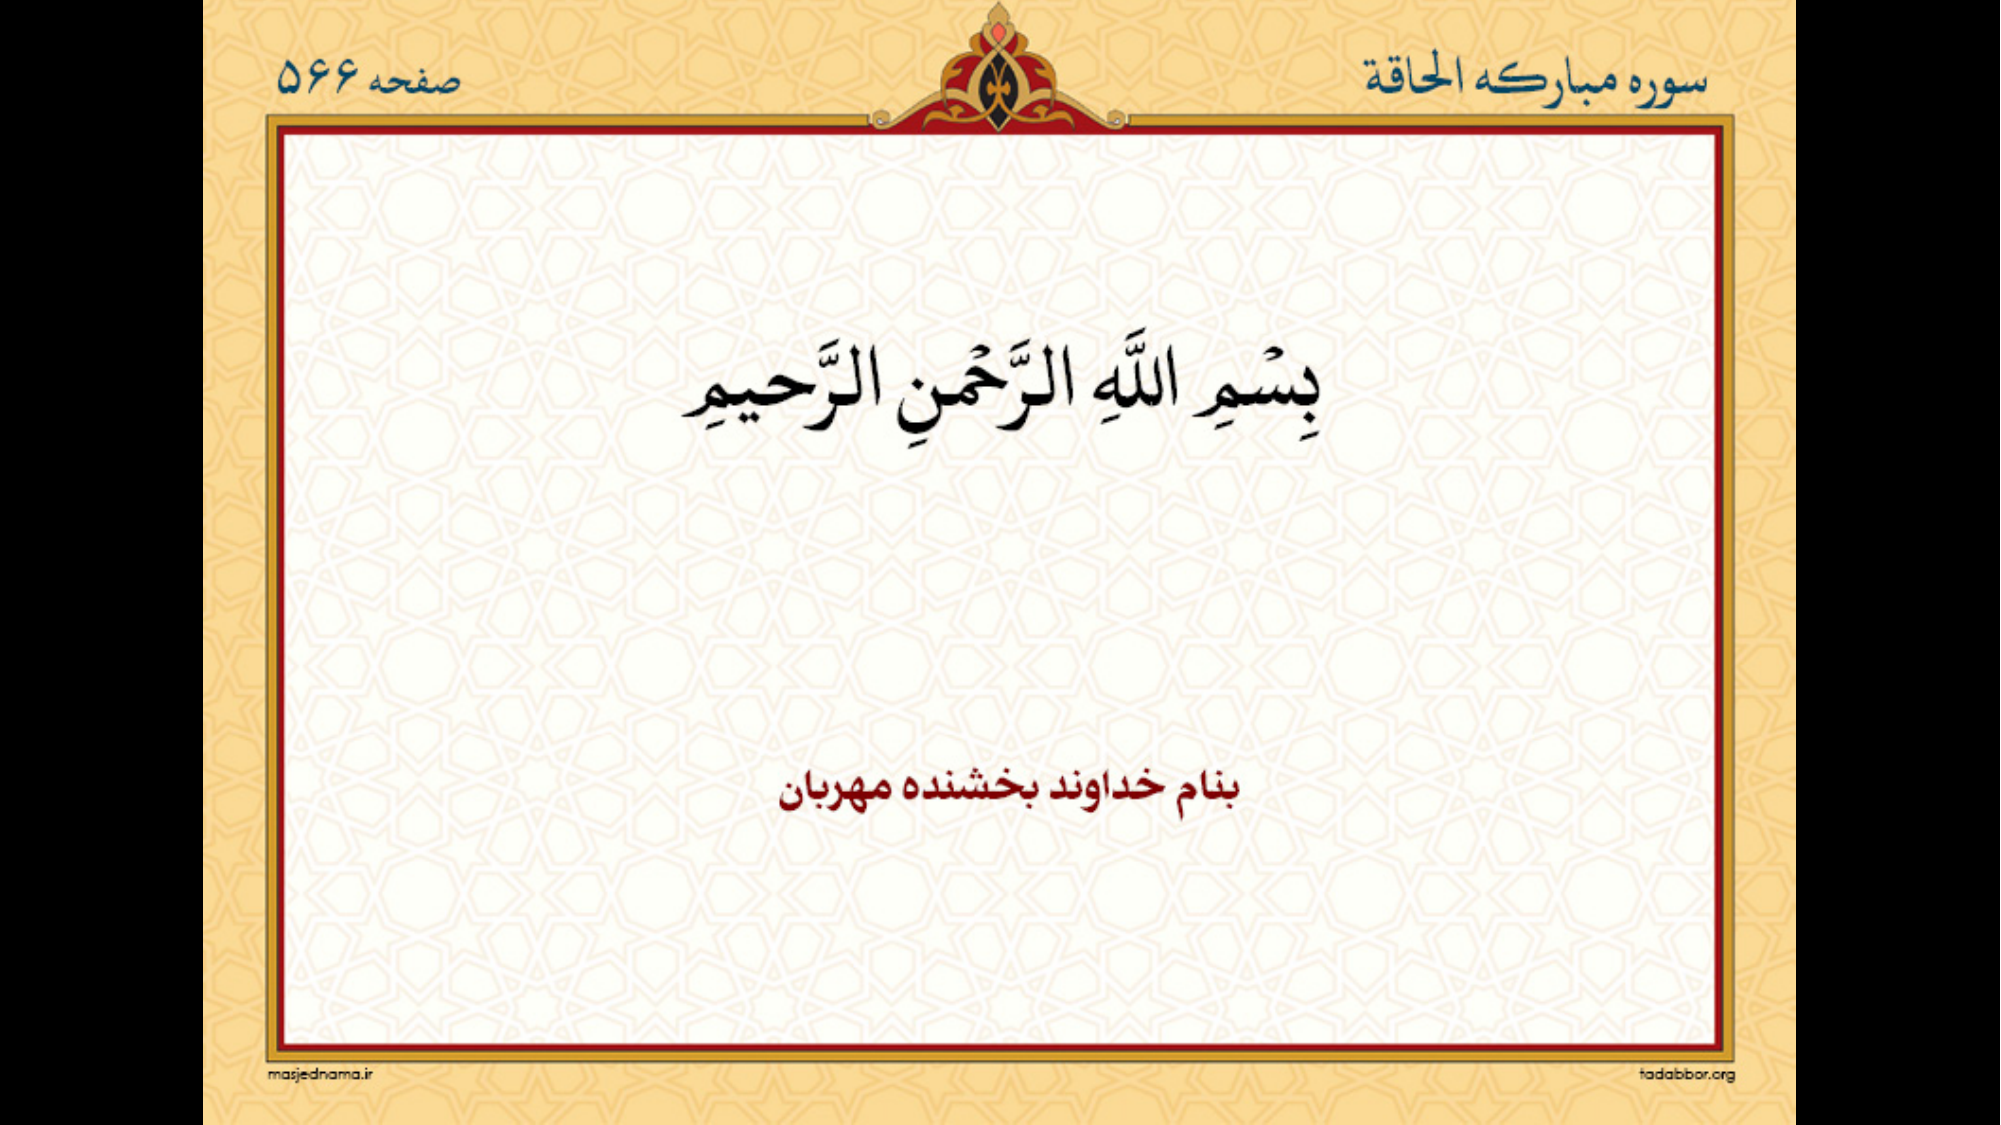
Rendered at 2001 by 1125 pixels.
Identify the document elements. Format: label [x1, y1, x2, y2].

picture [203, 0, 1796, 1125]
